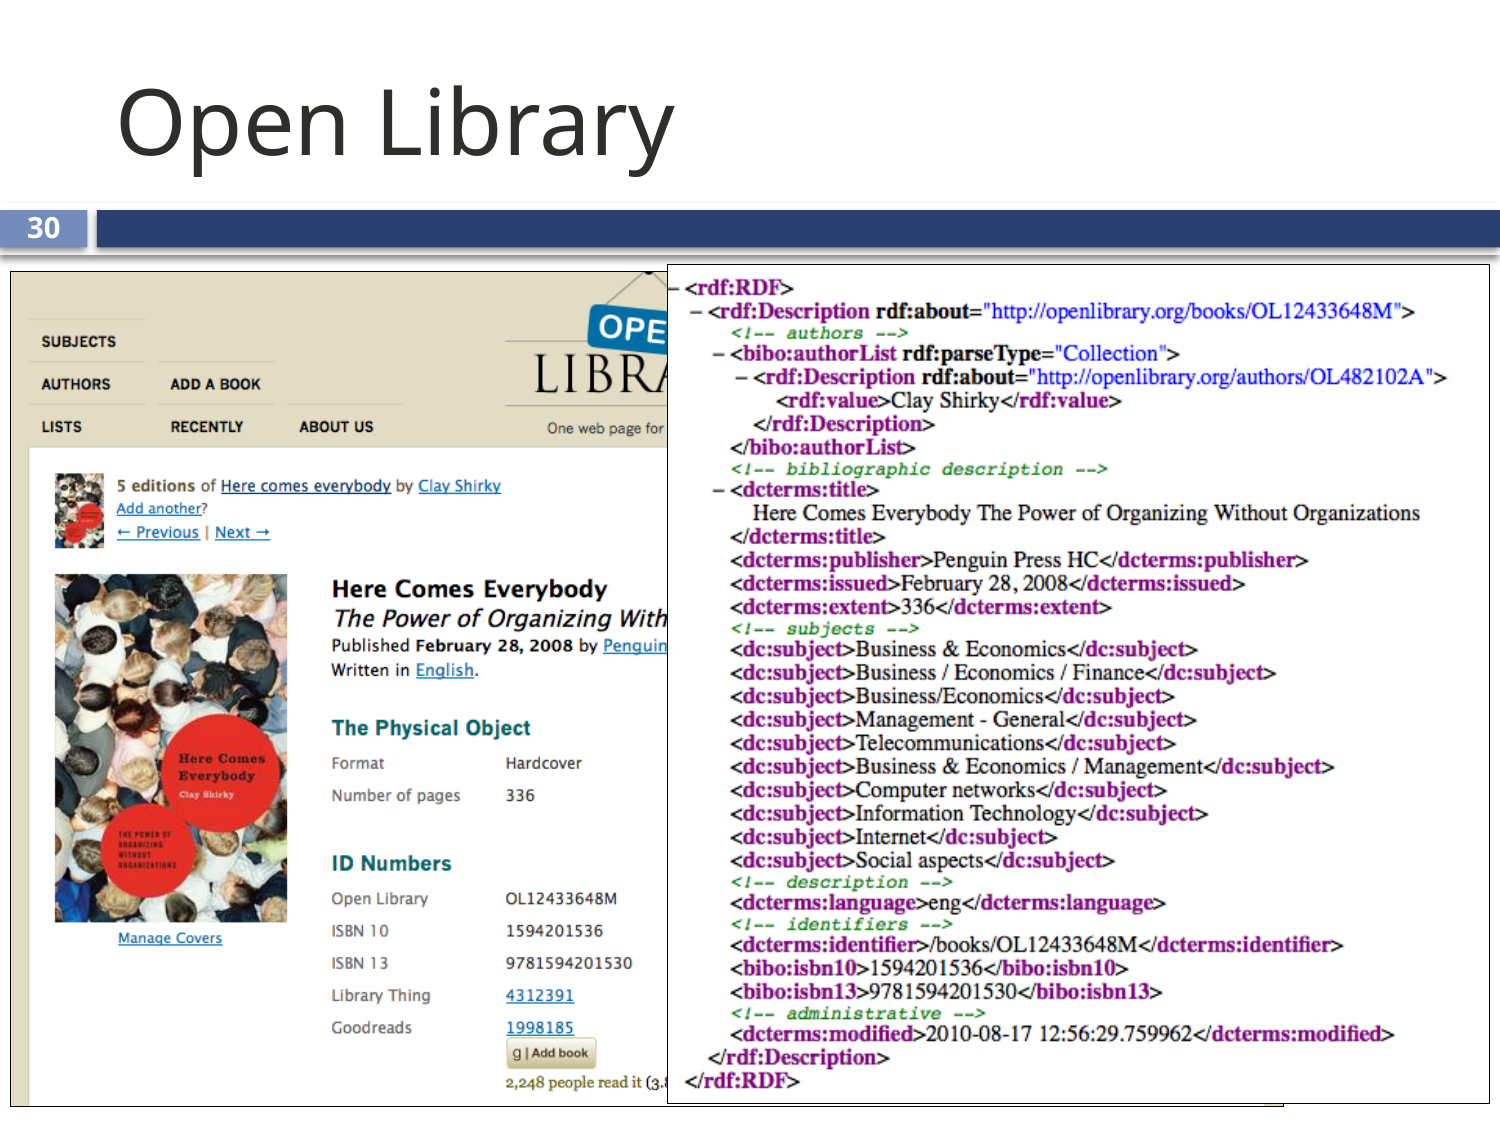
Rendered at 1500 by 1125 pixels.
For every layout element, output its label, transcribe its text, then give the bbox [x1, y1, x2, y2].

title Open Library [100, 37, 1438, 200]
slide_number 30 [0, 208, 88, 249]
picture [9, 264, 1490, 1107]
